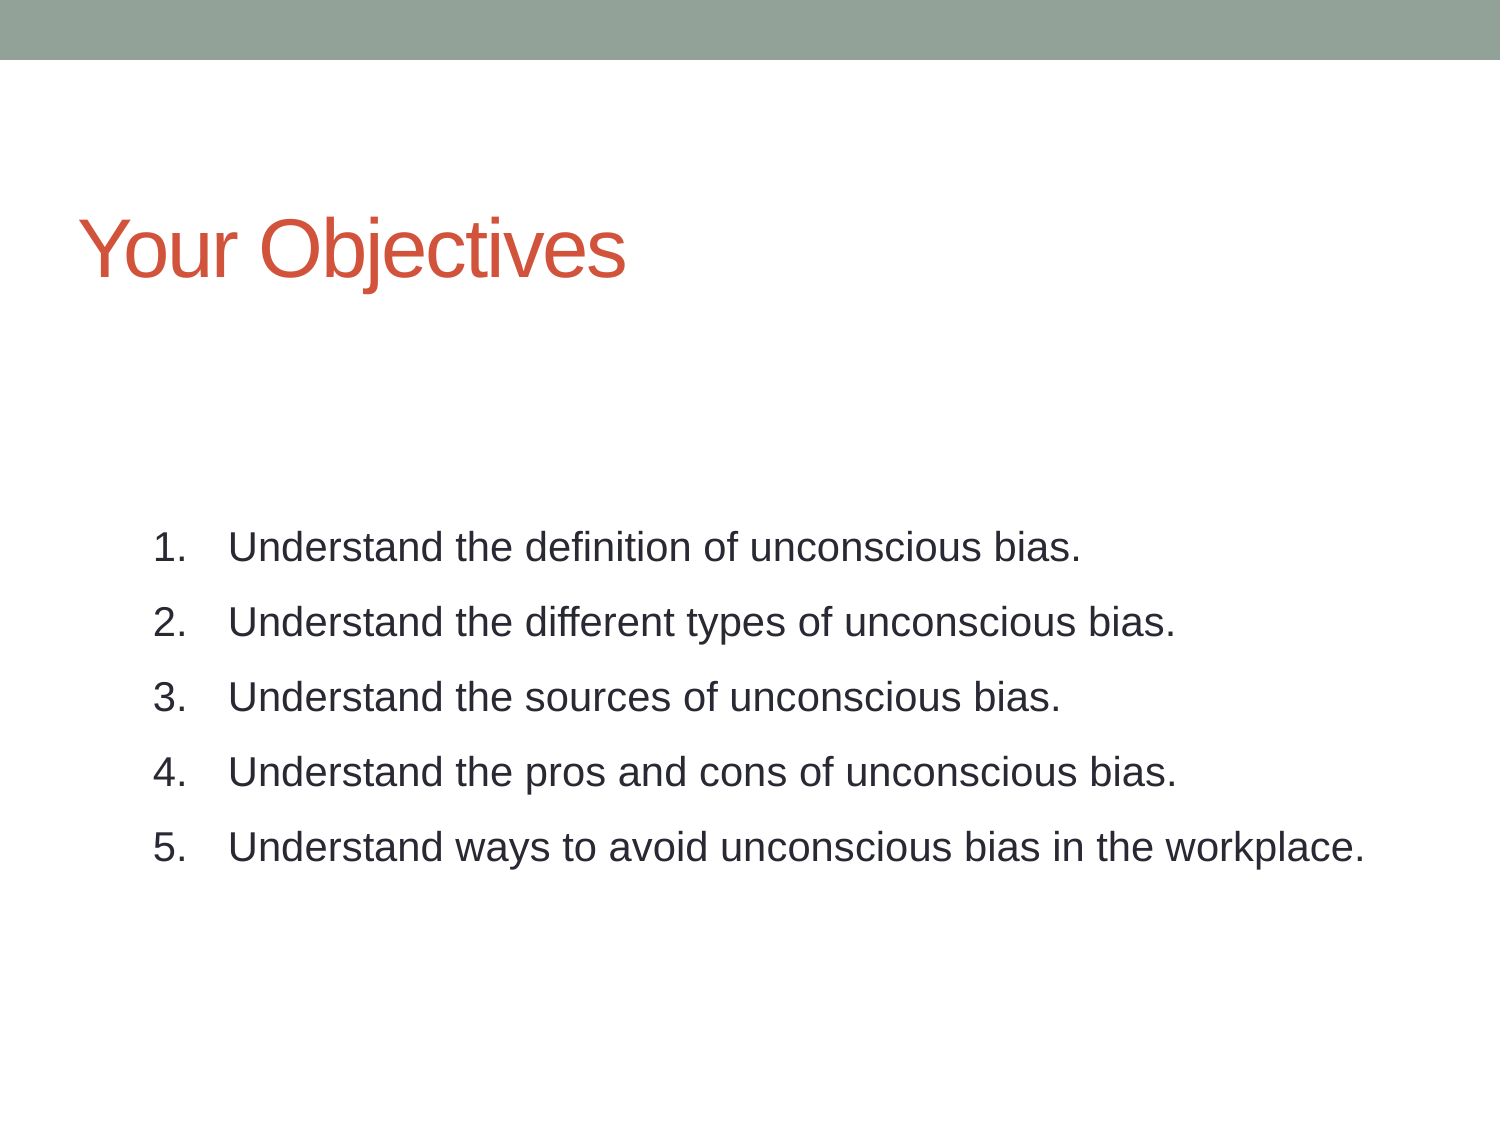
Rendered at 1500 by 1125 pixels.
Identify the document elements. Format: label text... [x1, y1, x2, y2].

text_box Understand the definition of unconscious bias. Understand the different types of unconscious bias. Understand the sources of unconscious bias. Understand the pros and cons of unconscious bias. Understand ways to avoid unconscious bias in the workplace. [138, 487, 1413, 878]
title Your Objectives [62, 162, 1413, 325]
